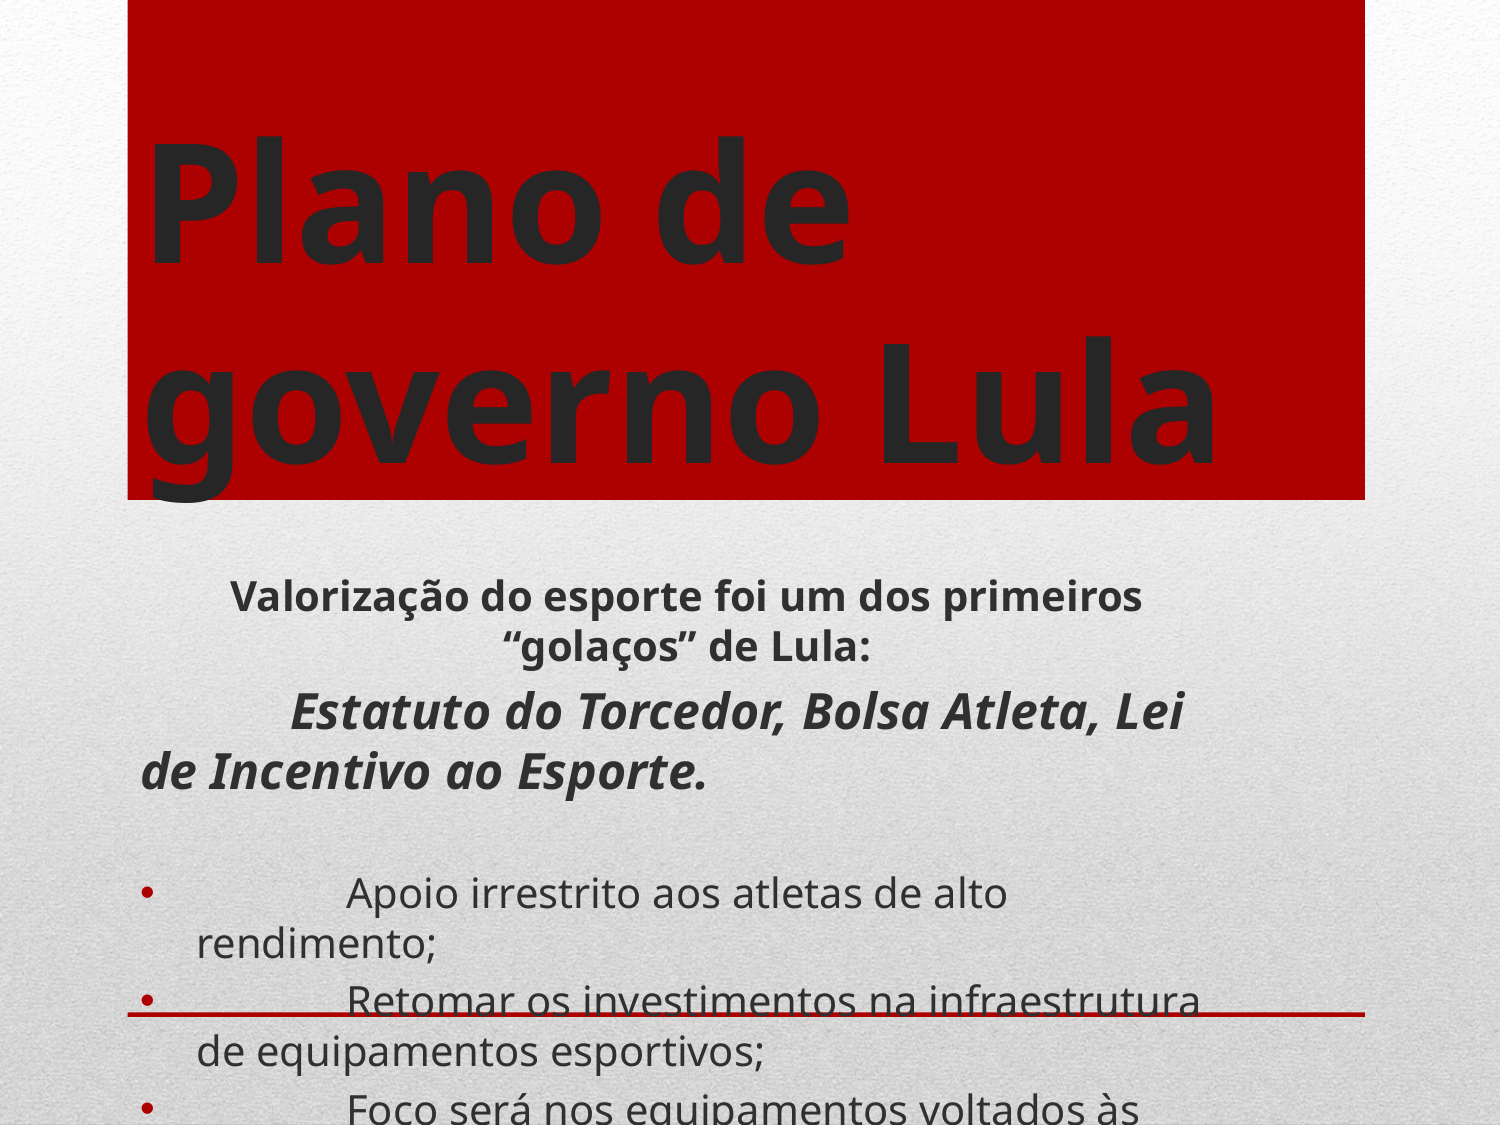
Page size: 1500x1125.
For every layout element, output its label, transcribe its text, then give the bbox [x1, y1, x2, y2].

subtitle Valorização do esporte foi um dos primeiros “golaços” de Lula: Estatuto do Torcedor, Bolsa Atleta, Lei de Incentivo ao Esporte. Apoio irrestrito aos atletas de alto rendimento; Retomar os investimentos na infraestrutura de equipamentos esportivos; Foco será nos equipamentos voltados às juventudes e na acessibilidade para pessoas idosas e com deficiência; [125, 562, 1250, 976]
title Plano de governo Lula [125, 408, 1363, 705]
